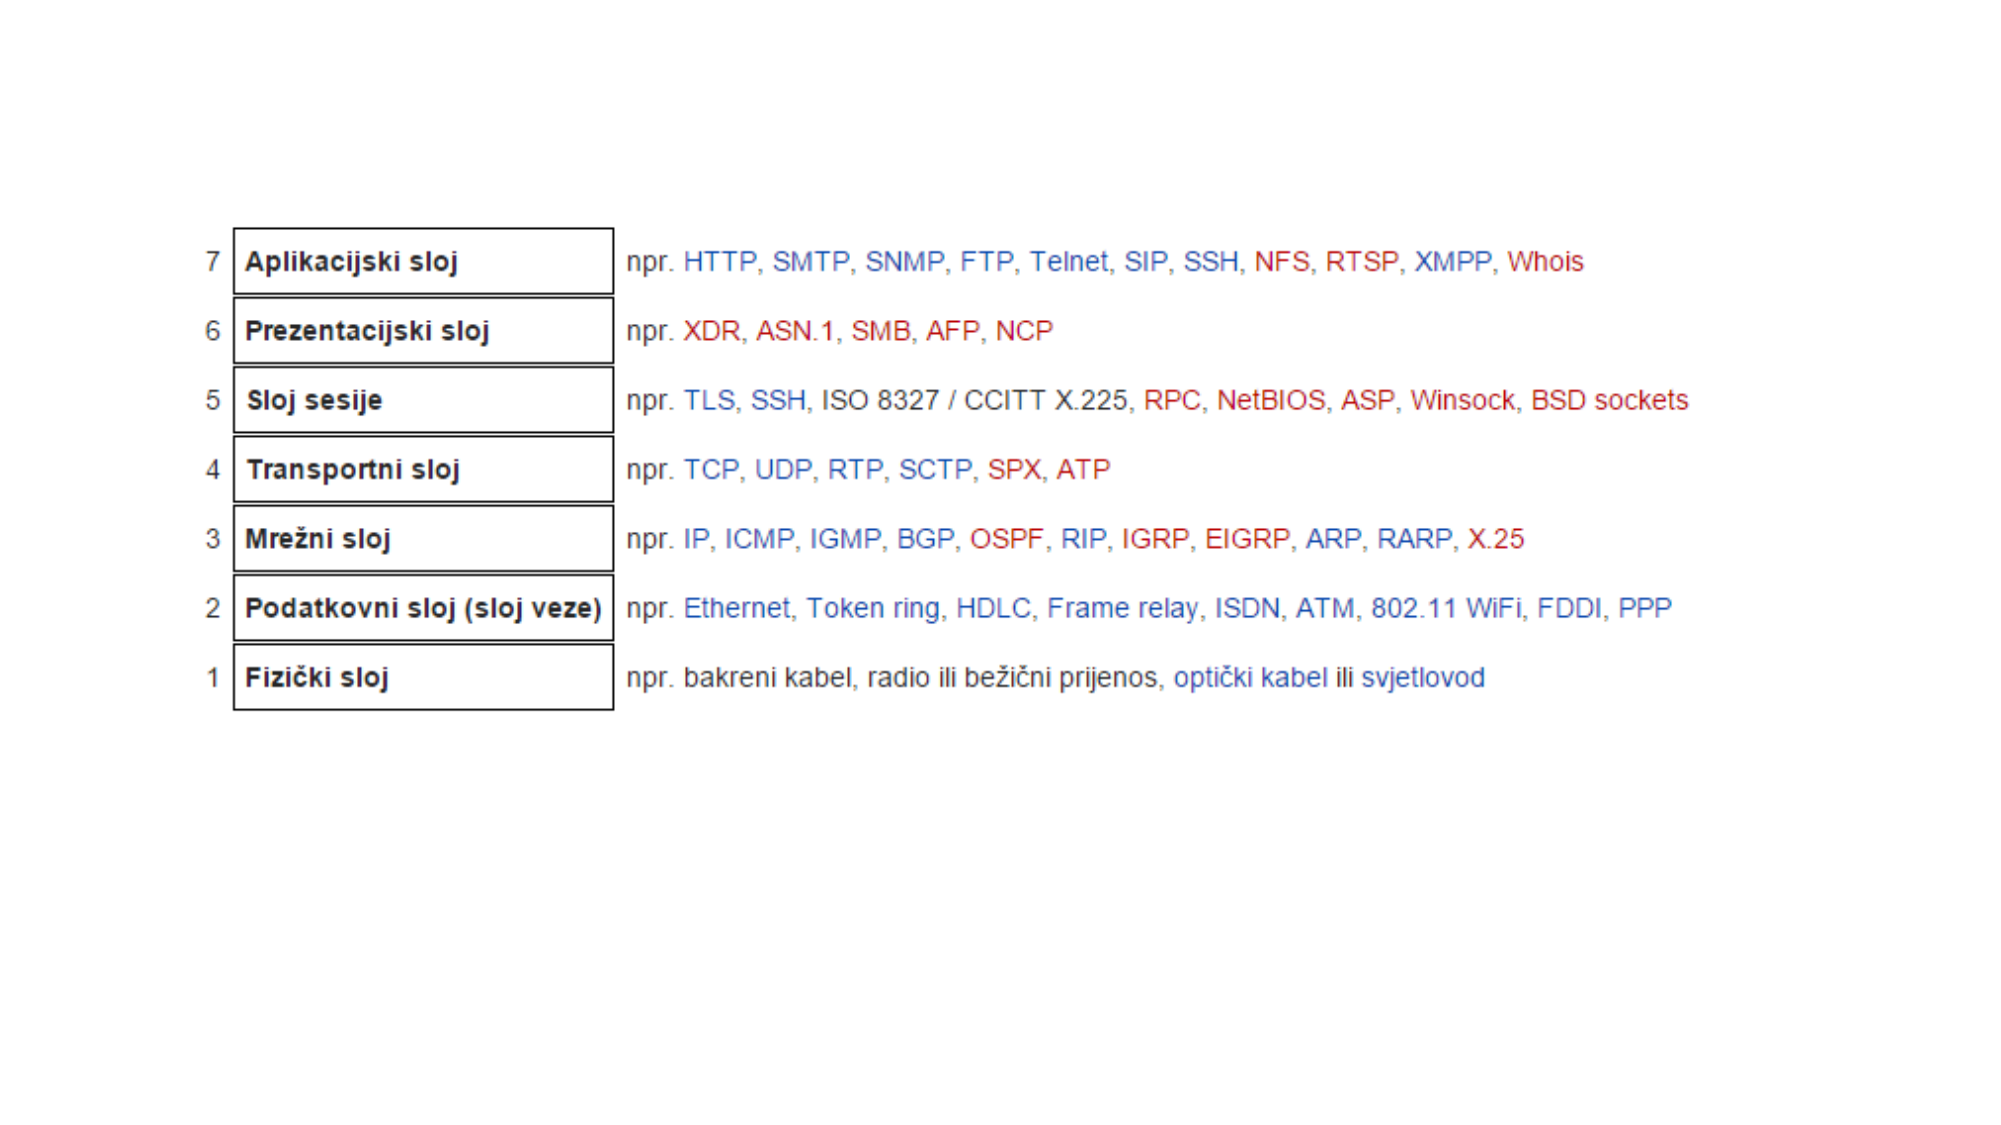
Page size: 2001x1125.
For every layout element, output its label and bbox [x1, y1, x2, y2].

list [190, 220, 1757, 729]
